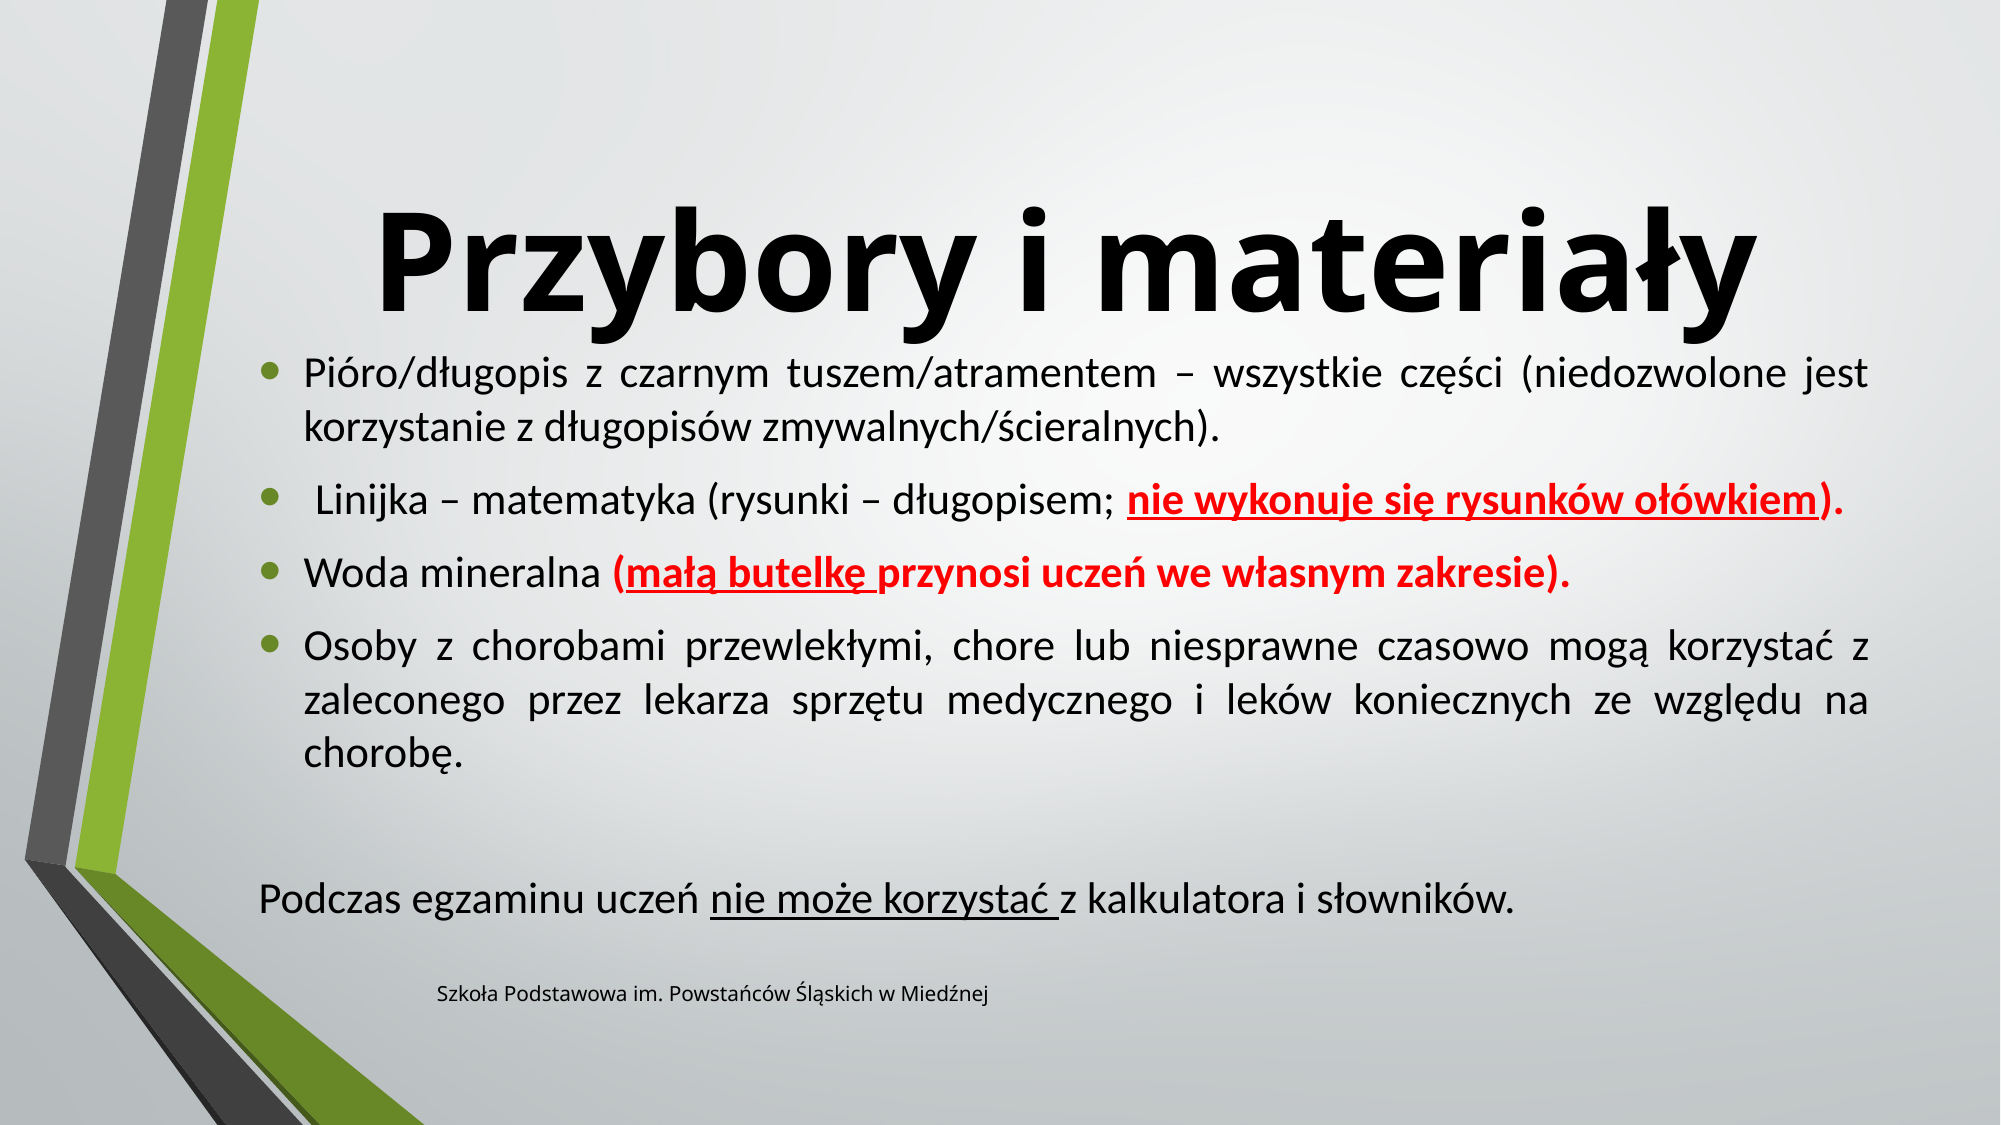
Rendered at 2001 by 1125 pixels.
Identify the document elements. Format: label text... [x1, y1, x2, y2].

footer Szkoła Podstawowa im. Powstańców Śląskich w Miedźnej [421, 965, 1584, 1025]
list Pióro/długopis z czarnym tuszem/atramentem – wszystkie części (niedozwolone jest korzystanie z długopisów zmywalnych/ścieralnych). Linijka – matematyka (rysunki – długopisem; nie wykonuje się rysunków ołówkiem). Woda mineralna (małą butelkę przynosi uczeń we własnym zakresie). Osoby z chorobami przewlekłymi, chore lub niesprawne czasowo mogą korzystać z zaleconego przez lekarza sprzętu medycznego i leków koniecznych ze względu na chorobę. Podczas egzaminu uczeń nie może korzystać z kalkulatora i słowników. [243, 316, 1887, 950]
title Przybory i materiały [243, 112, 1887, 316]
